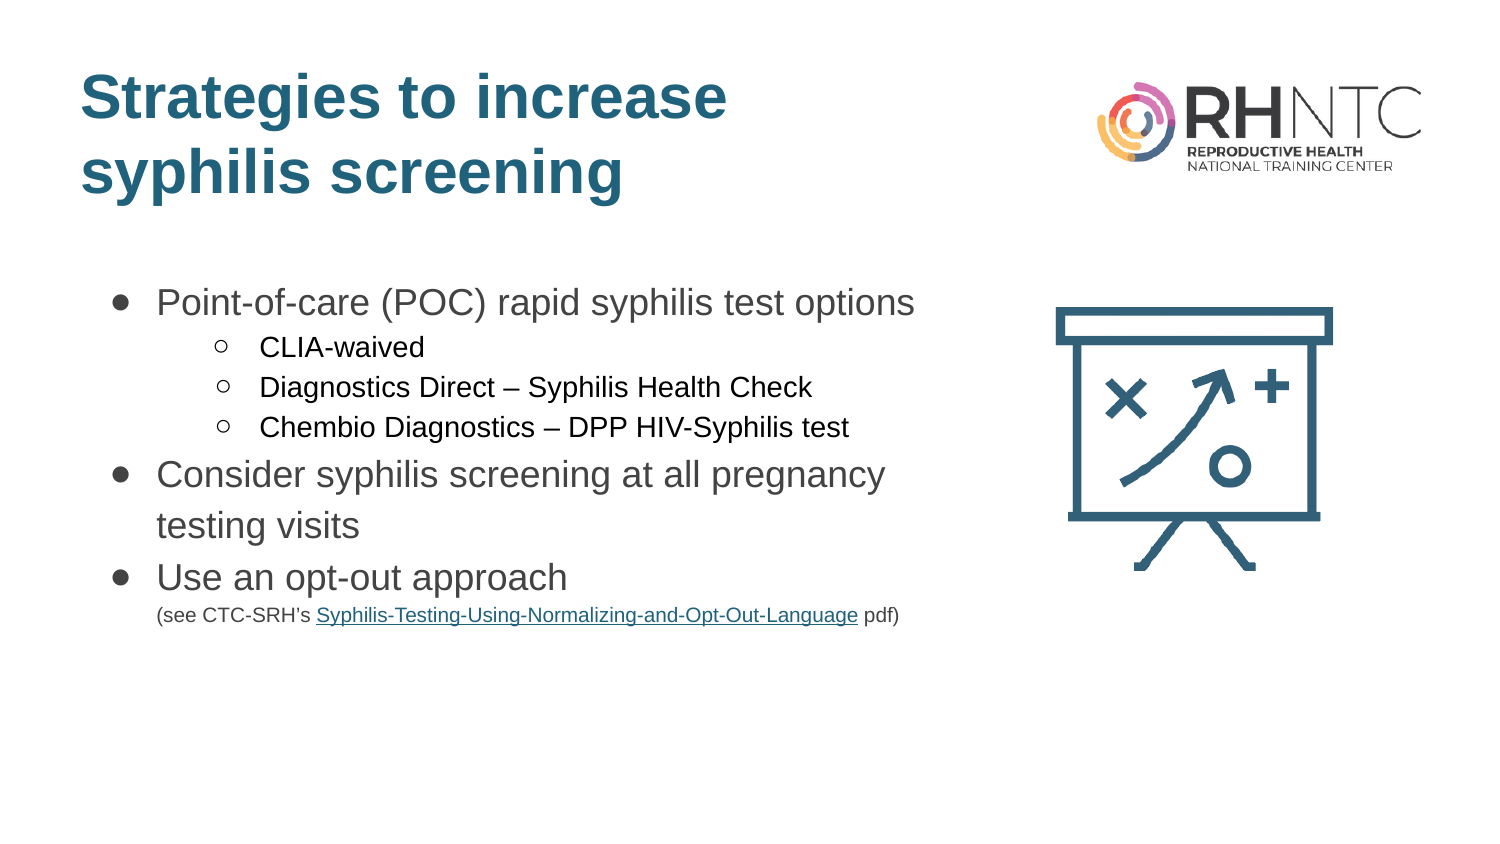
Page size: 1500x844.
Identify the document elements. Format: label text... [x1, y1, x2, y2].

picture [1009, 275, 1364, 594]
title Strategies to increase syphilis screening [65, 48, 1075, 245]
picture [1097, 82, 1421, 171]
list Point-of-care (POC) rapid syphilis test options CLIA-waived Diagnostics Direct – Syphilis Health Check Chembio Diagnostics – DPP HIV-Syphilis test Consider syphilis screening at all pregnancy testing visits Use an opt-out approach (see CTC-SRH’s Syphilis-Testing-Using-Normalizing-and-Opt-Out-Language pdf) [94, 255, 1009, 807]
